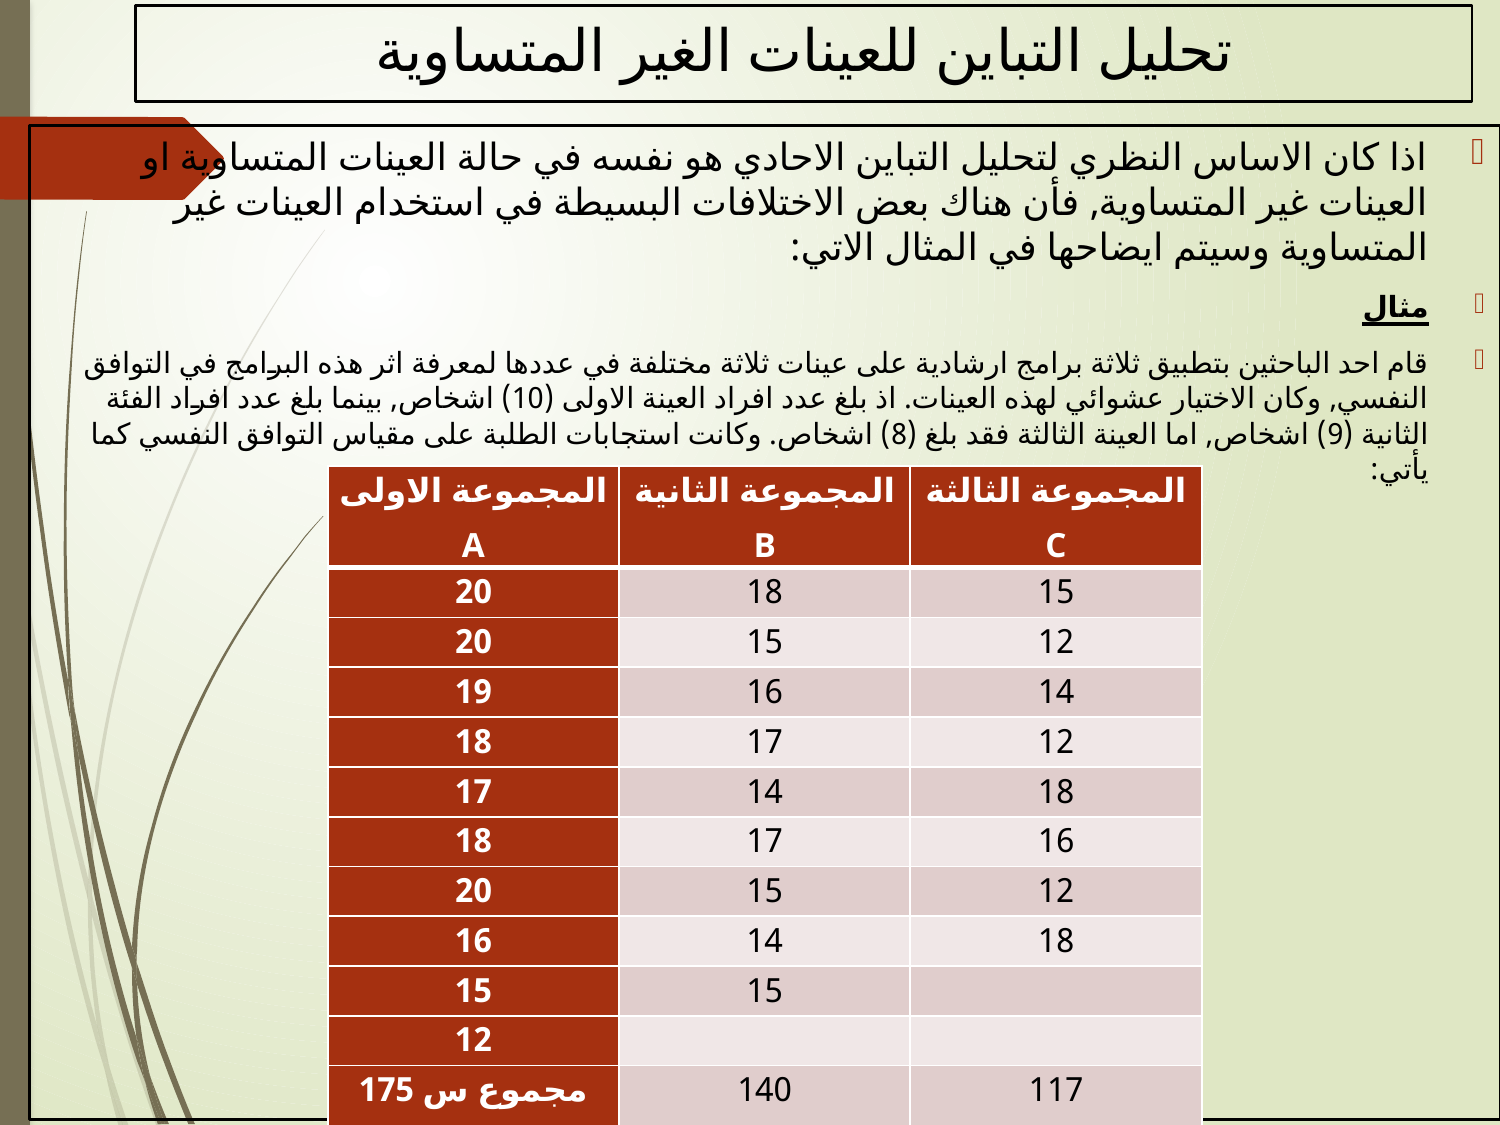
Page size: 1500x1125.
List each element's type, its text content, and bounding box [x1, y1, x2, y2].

table_header المجموعة الاولى A [329, 467, 618, 565]
table_cell 16 [911, 818, 1201, 866]
table_cell 12 [911, 718, 1201, 766]
table_cell 17 [620, 718, 909, 766]
table_cell 20 [329, 570, 618, 617]
table_cell 15 [329, 967, 618, 1015]
table_cell 20 [329, 867, 618, 915]
table_cell 18 [620, 570, 909, 617]
title تحليل التباين للعينات الغير المتساوية [134, 4, 1473, 103]
table_cell 12 [911, 618, 1201, 666]
table_cell 12 [329, 1017, 618, 1065]
table_cell 14 [620, 917, 909, 965]
table_cell 15 [620, 618, 909, 666]
table_cell 19 [329, 668, 618, 716]
table_cell [620, 1017, 909, 1065]
table_cell 16 [620, 668, 909, 716]
table_header المجموعة الثانية B [620, 467, 909, 565]
table_cell 14 [911, 668, 1201, 716]
table_cell مجموع س 175 مج س2 : 306.25 [329, 1066, 618, 1125]
table_cell 18 [329, 718, 618, 766]
list اذا كان الاساس النظري لتحليل التباين الاحادي هو نفسه في حالة العينات المتساوية او العينات غير المتساوية, فأن هناك بعض الاختلافات البسيطة في استخدام العينات غير المتساوية وسيتم ايضاحها في المثال الاتي: مثال قام احد الباحثين بتطبيق ثلاثة برامج ارشادية على عينات ثلاثة مختلفة في عددها لمعرفة اثر هذه البرامج في التوافق النفسي, وكان الاختيار عشوائي لهذه العينات. اذ بلغ عدد افراد العينة الاولى (10) اشخاص, بينما بلغ عدد افراد الفئة الثانية (9) اشخاص, اما العينة الثالثة فقد بلغ (8) اشخاص. وكانت استجابات الطلبة على مقياس التوافق النفسي كما يأتي: [28, 124, 1500, 1121]
table_cell 20 [329, 618, 618, 666]
table_cell 18 [911, 768, 1201, 816]
table_cell 14 [620, 768, 909, 816]
table_cell 16 [329, 917, 618, 965]
table_header المجموعة الثالثة C [911, 467, 1201, 565]
table_cell 15 [620, 867, 909, 915]
table_cell 15 [911, 570, 1201, 617]
table_cell 117 13689 [911, 1066, 1201, 1125]
table_cell 18 [911, 917, 1201, 965]
table_cell 140 19600 [620, 1066, 909, 1125]
table_cell 15 [620, 967, 909, 1015]
table_cell 12 [911, 867, 1201, 915]
table_cell [911, 1017, 1201, 1065]
table_cell [911, 967, 1201, 1015]
table_cell 17 [620, 818, 909, 866]
table_cell 17 [329, 768, 618, 816]
table_cell 18 [329, 818, 618, 866]
